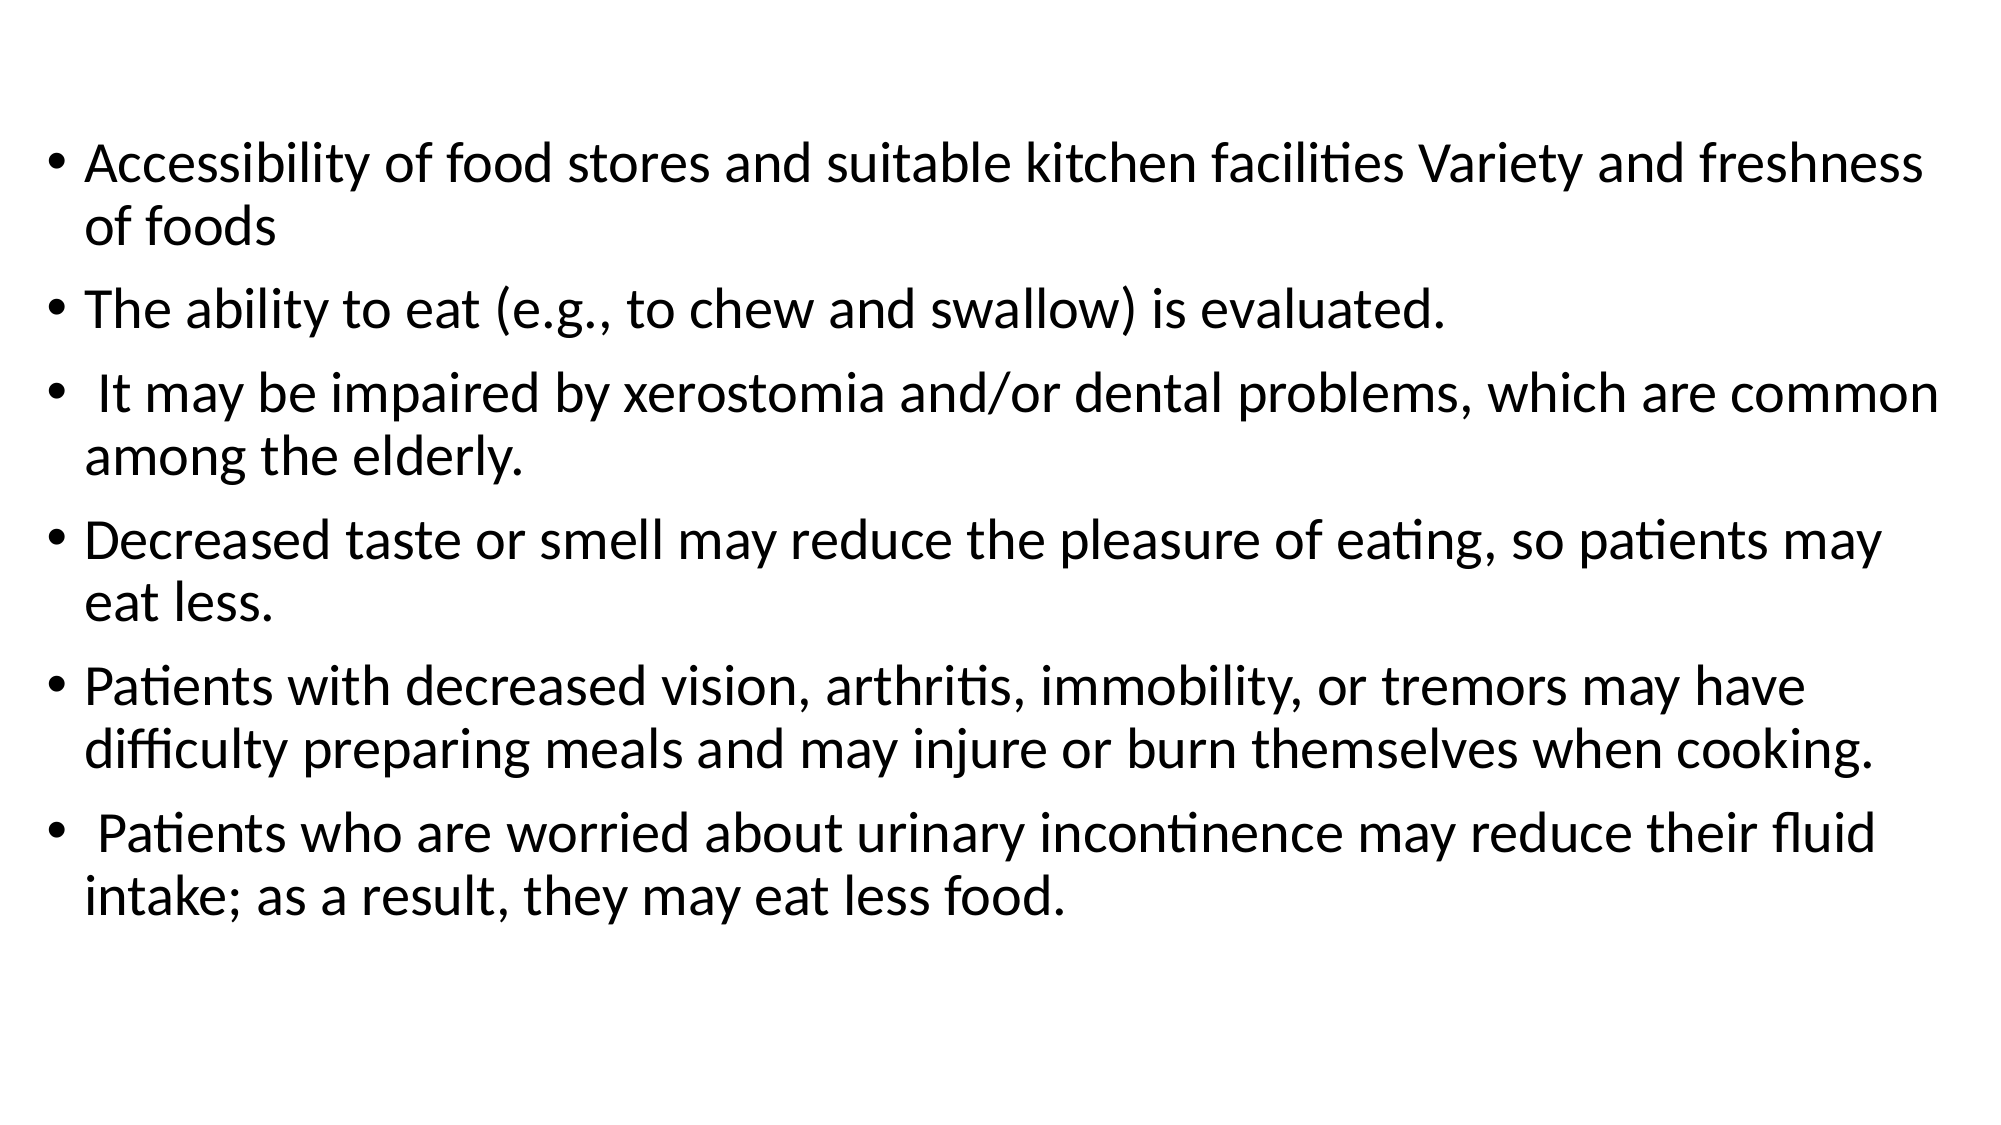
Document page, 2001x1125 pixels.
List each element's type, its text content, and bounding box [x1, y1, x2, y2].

list Accessibility of food stores and suitable kitchen facilities Variety and freshness of foods The ability to eat (e.g., to chew and swallow) is evaluated. It may be impaired by xerostomia and/or dental problems, which are common among the elderly. Decreased taste or smell may reduce the pleasure of eating, so patients may eat less. Patients with decreased vision, arthritis, immobility, or tremors may have difficulty preparing meals and may injure or burn themselves when cooking. Patients who are worried about urinary incontinence may reduce their fluid intake; as a result, they may eat less food. [31, 124, 1965, 1088]
